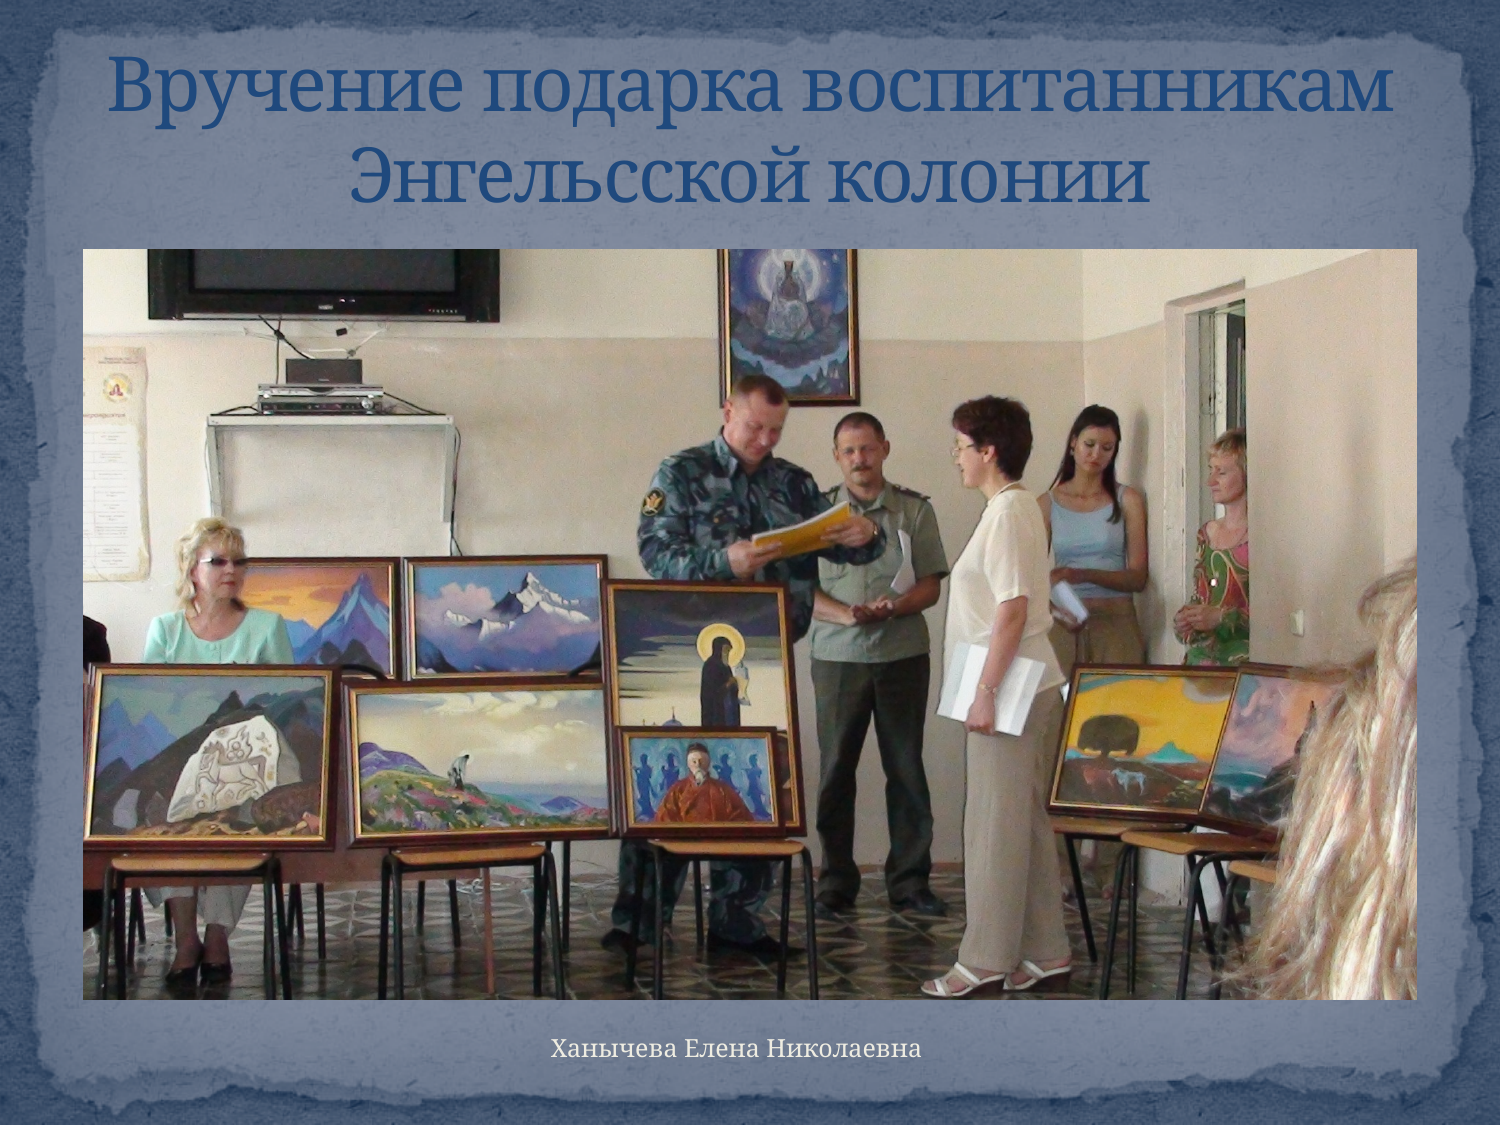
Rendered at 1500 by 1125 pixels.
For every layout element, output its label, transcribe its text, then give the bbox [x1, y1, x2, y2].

title Вручение подарка воспитанникам Энгельсской колонии [74, 24, 1425, 225]
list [86, 252, 1415, 997]
footer Ханычева Елена Николаевна [350, 1017, 938, 1081]
